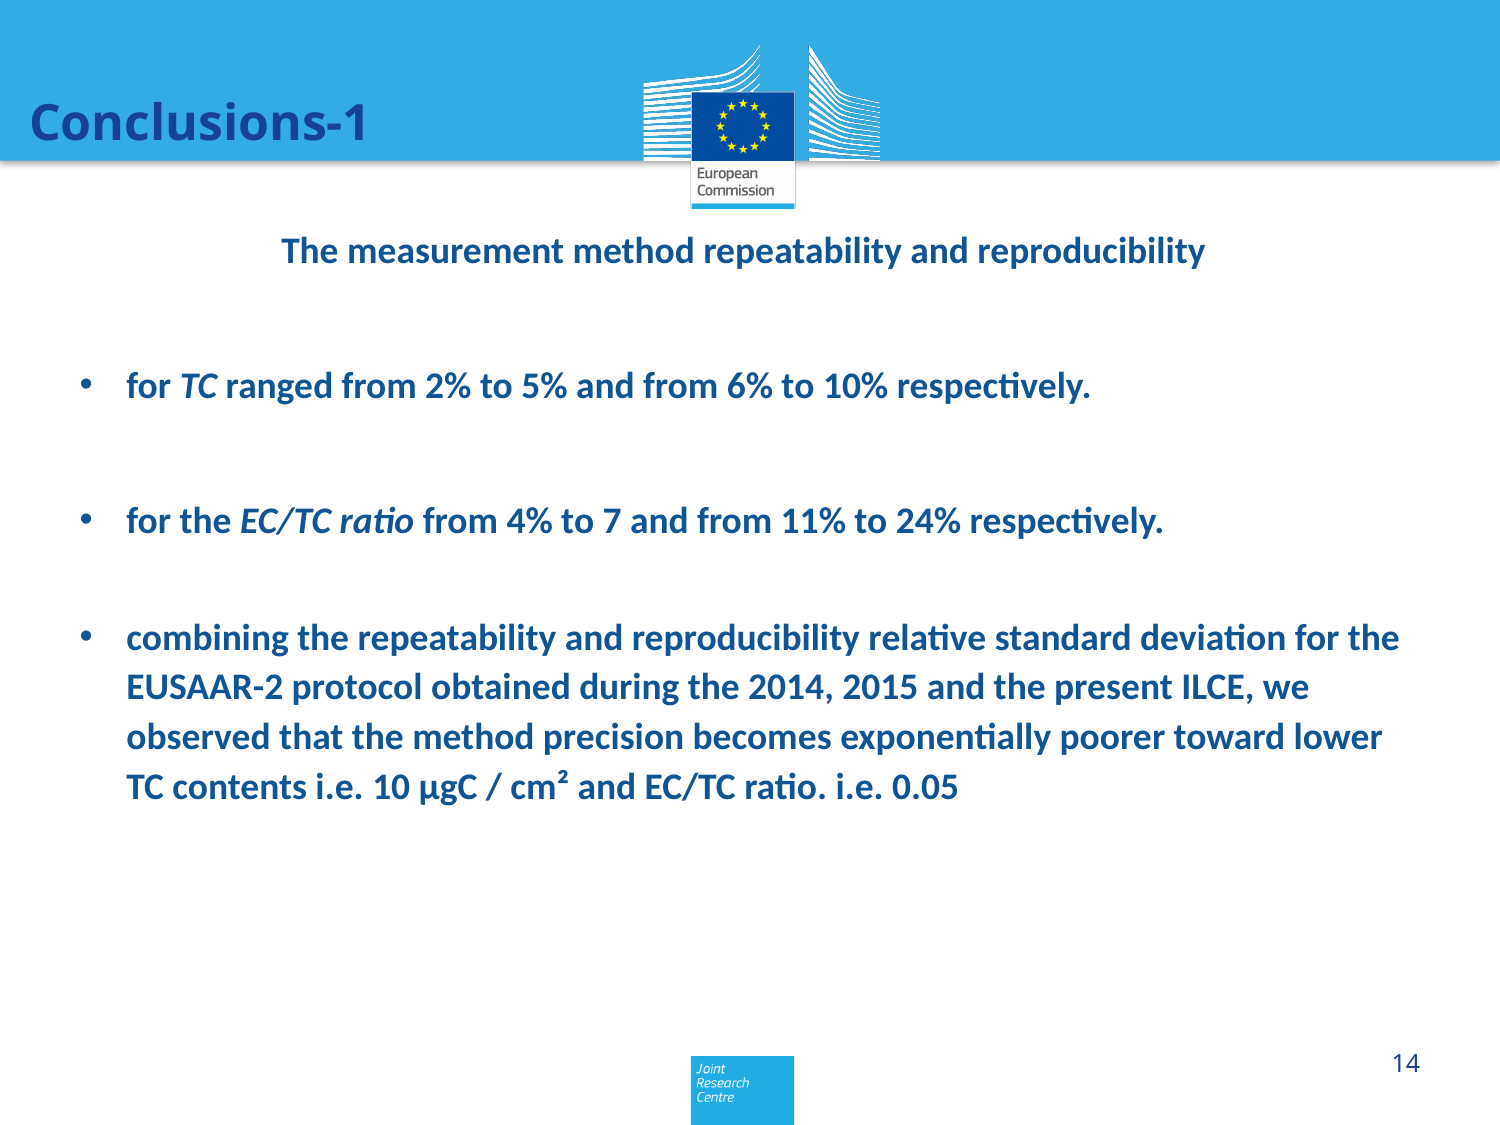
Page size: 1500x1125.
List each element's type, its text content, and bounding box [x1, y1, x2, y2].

text_box [218, 633, 969, 678]
text_box The measurement method repeatability and reproducibility for TC ranged from 2% to 5% and from 6% to 10% respectively. for the EC/TC ratio from 4% to 7 and from 11% to 24% respectively. combining the repeatability and reproducibility relative standard deviation for the EUSAAR-2 protocol obtained during the 2014, 2015 and the present ILCE, we observed that the method precision becomes exponentially poorer toward lower TC contents i.e. 10 µgC / cm² and EC/TC ratio. i.e. 0.05 [64, 196, 1424, 814]
text_box Conclusions-1 [29, 84, 1010, 161]
